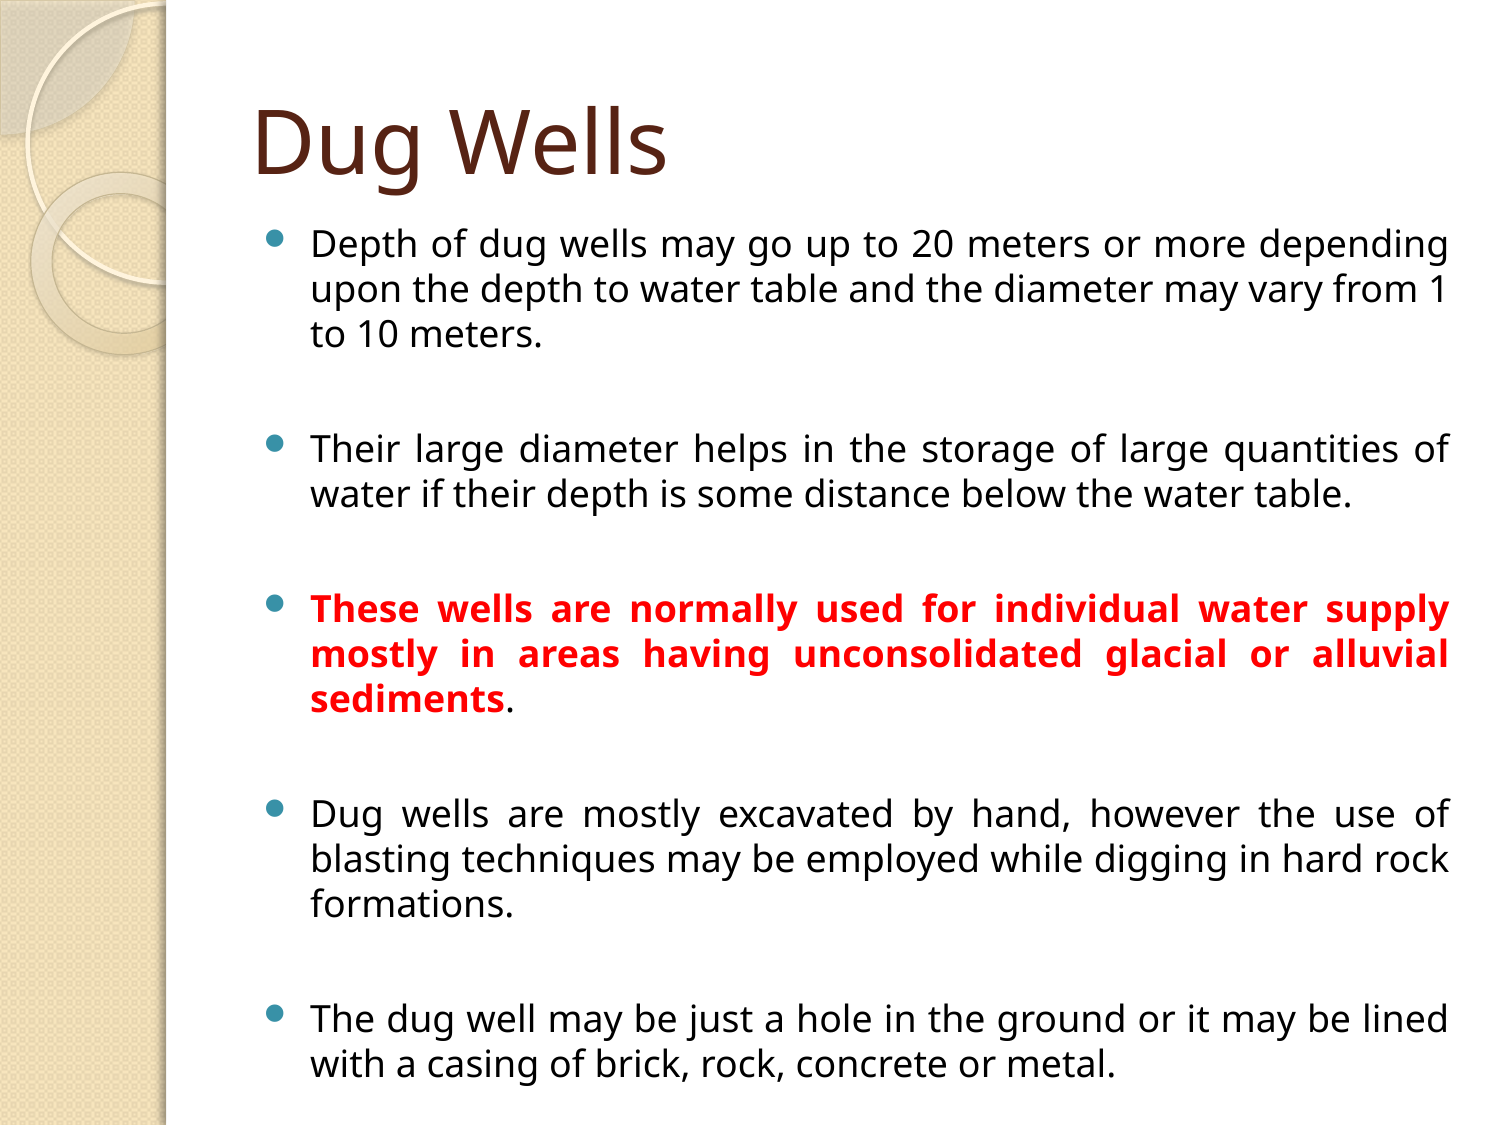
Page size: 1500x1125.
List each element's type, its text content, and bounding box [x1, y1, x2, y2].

list Depth of dug wells may go up to 20 meters or more depending upon the depth to water table and the diameter may vary from 1 to 10 meters. Their large diameter helps in the storage of large quantities of water if their depth is some distance below the water table. These wells are normally used for individual water supply mostly in areas having unconsolidated glacial or alluvial sediments. Dug wells are mostly excavated by hand, however the use of blasting techniques may be employed while digging in hard rock formations. The dug well may be just a hole in the ground or it may be lined with a casing of brick, rock, concrete or metal. A disadvantage of open dug wells is the easy pollution of the well water by surface water, air borne material and objects falling in the well. [235, 212, 1466, 1000]
title Dug Wells [235, 45, 1466, 212]
